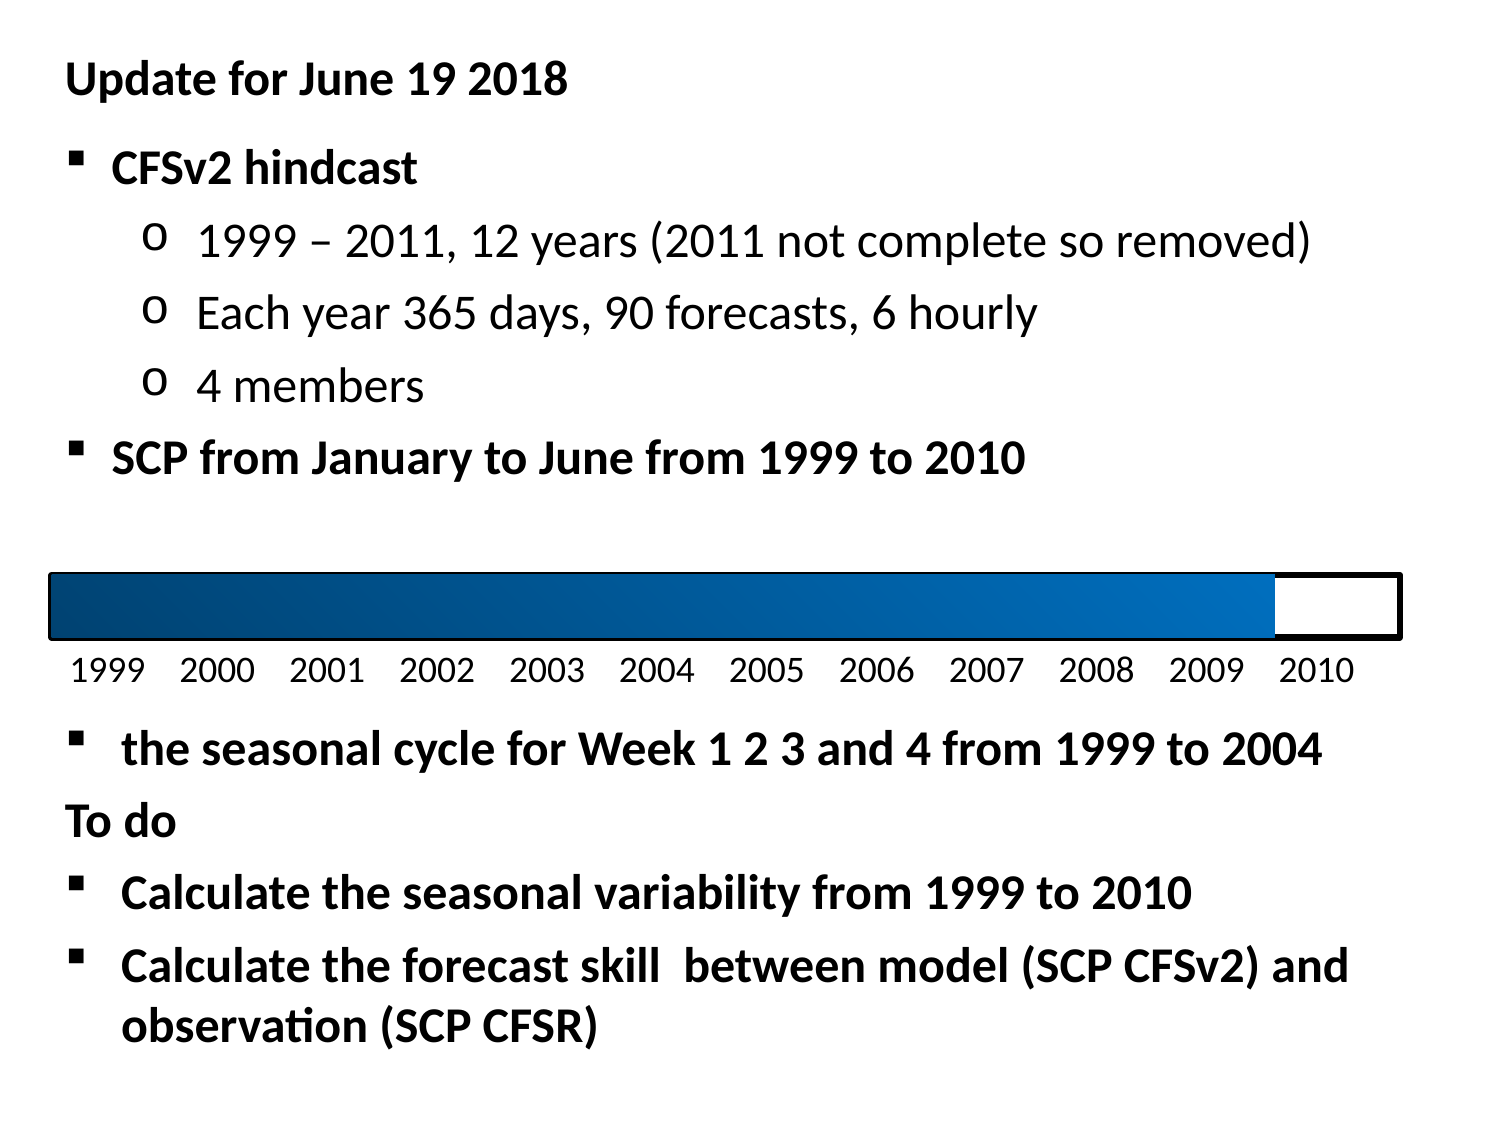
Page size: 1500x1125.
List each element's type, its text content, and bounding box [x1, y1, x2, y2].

text_box 1999 2000 2001 2002 2003 2004 2005 2006 2007 2008 2009 2010 [54, 637, 1371, 698]
text_box Update for June 19 2018 CFSv2 hindcast 1999 – 2011, 12 years (2011 not complete so removed) Each year 365 days, 90 forecasts, 6 hourly 4 members SCP from January to June from 1999 to 2010 the seasonal cycle for Week 1 2 3 and 4 from 1999 to 2004 To do Calculate the seasonal variability from 1999 to 2010 Calculate the forecast skill between model (SCP CFSv2) and observation (SCP CFSR) [50, 37, 1450, 1060]
text_box [1277, 573, 1402, 639]
text_box [49, 573, 1277, 639]
